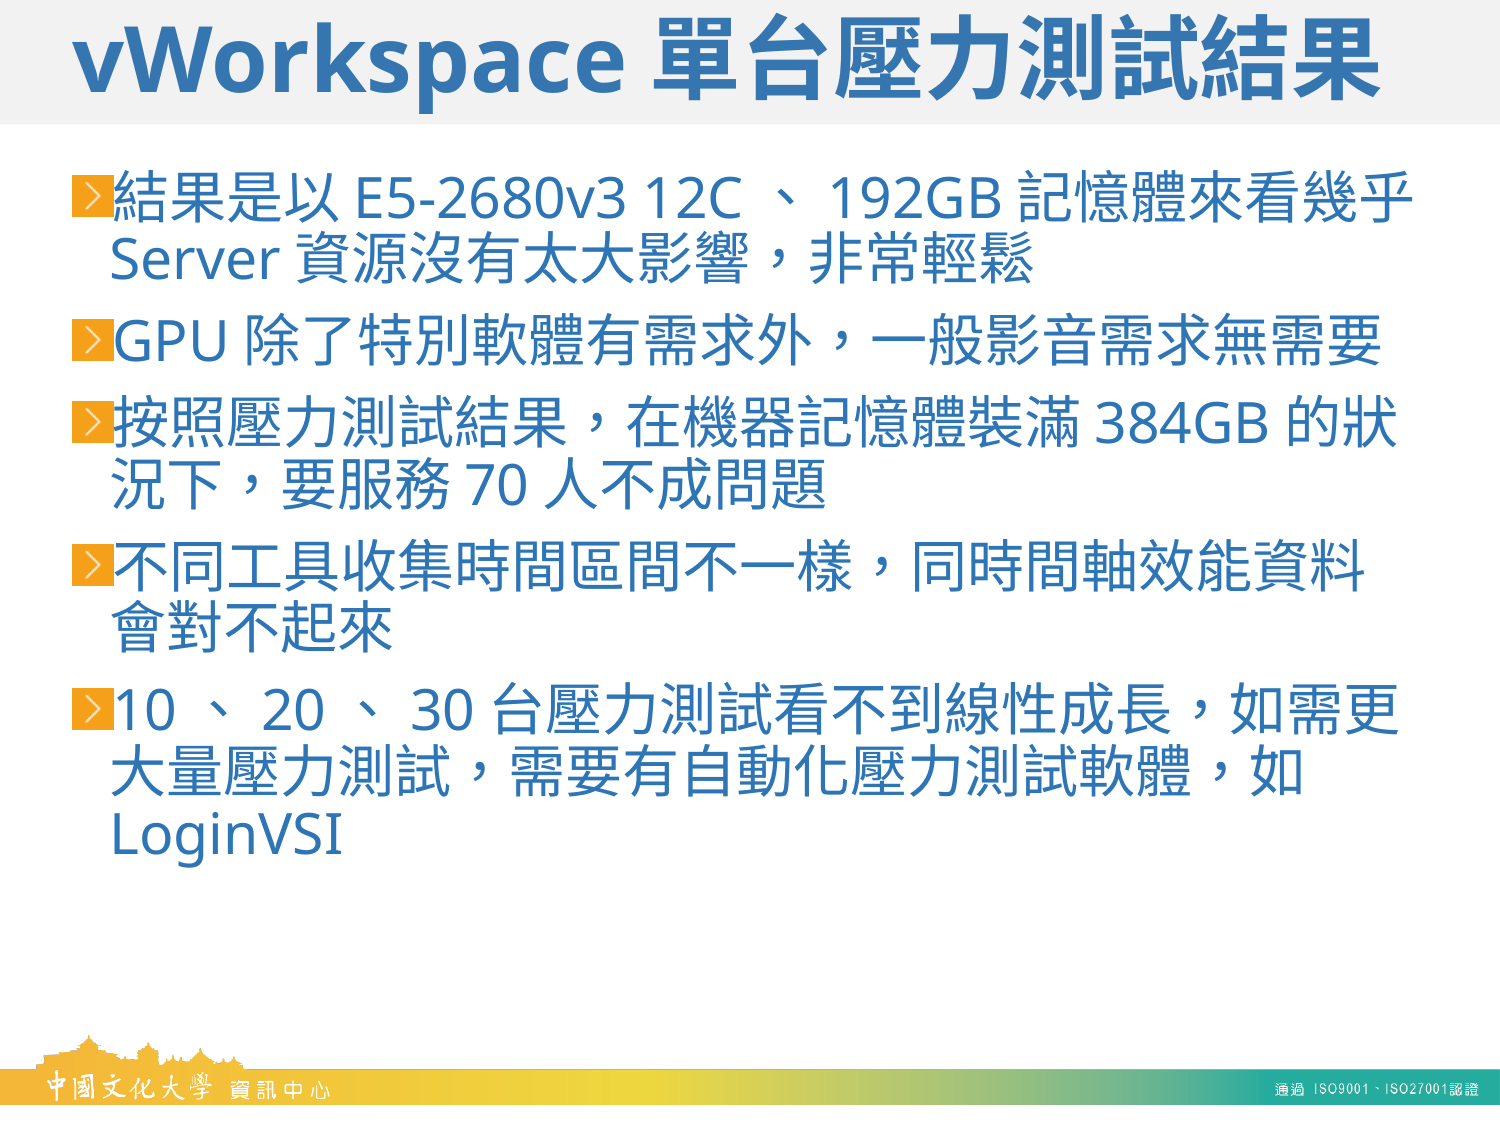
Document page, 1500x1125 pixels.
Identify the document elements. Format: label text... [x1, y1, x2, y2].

list 結果是以E5-2680v3 12C、192GB記憶體來看幾乎Server資源沒有太大影響，非常輕鬆 GPU除了特別軟體有需求外，一般影音需求無需要 按照壓力測試結果，在機器記憶體裝滿384GB的狀況下，要服務70人不成問題 不同工具收集時間區間不一樣，同時間軸效能資料會對不起來 10、20、30台壓力測試看不到線性成長，如需更大量壓力測試，需要有自動化壓力測試軟體，如LoginVSI [57, 161, 1437, 876]
title vWorkspace單台壓力測試結果 [57, 0, 1437, 125]
picture [0, 1035, 1500, 1105]
picture [72, 319, 114, 361]
picture [72, 688, 114, 730]
picture [72, 544, 114, 586]
picture [72, 175, 114, 217]
picture [72, 401, 114, 443]
